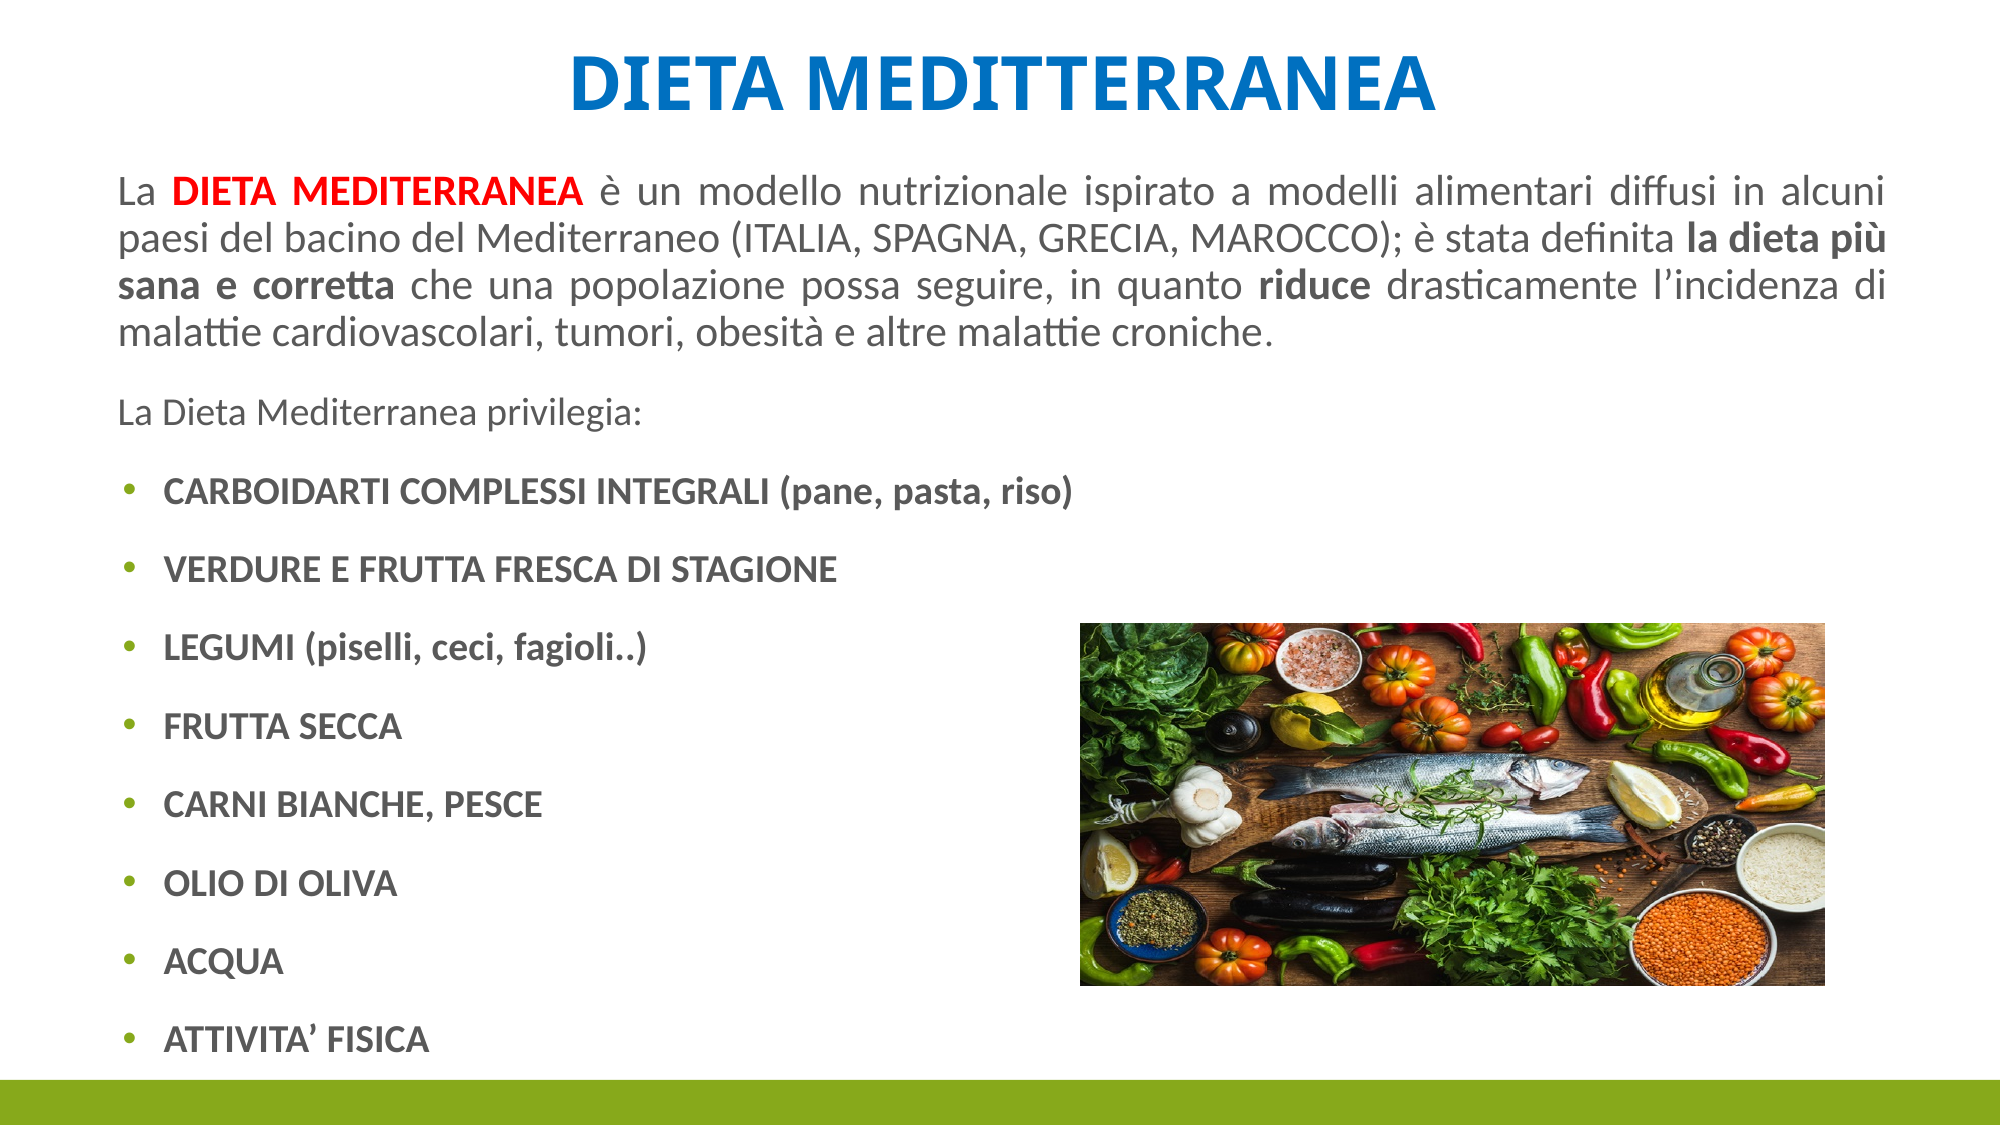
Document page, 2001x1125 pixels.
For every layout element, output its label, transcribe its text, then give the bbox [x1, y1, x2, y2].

title DIETA MEDITTERRANEA [102, 23, 1903, 135]
list La DIETA MEDITERRANEA è un modello nutrizionale ispirato a modelli alimentari diffusi in alcuni paesi del bacino del Mediterraneo (ITALIA, SPAGNA, GRECIA, MAROCCO); è stata definita la dieta più sana e corretta che una popolazione possa seguire, in quanto riduce drasticamente l’incidenza di malattie cardiovascolari, tumori, obesità e altre malattie croniche. La Dieta Mediterranea privilegia: CARBOIDARTI COMPLESSI INTEGRALI (pane, pasta, riso) VERDURE E FRUTTA FRESCA DI STAGIONE LEGUMI (piselli, ceci, fagioli..) FRUTTA SECCA CARNI BIANCHE, PESCE OLIO DI OLIVA ACQUA ATTIVITA’ FISICA [102, 160, 1903, 1071]
picture [1080, 623, 1825, 986]
